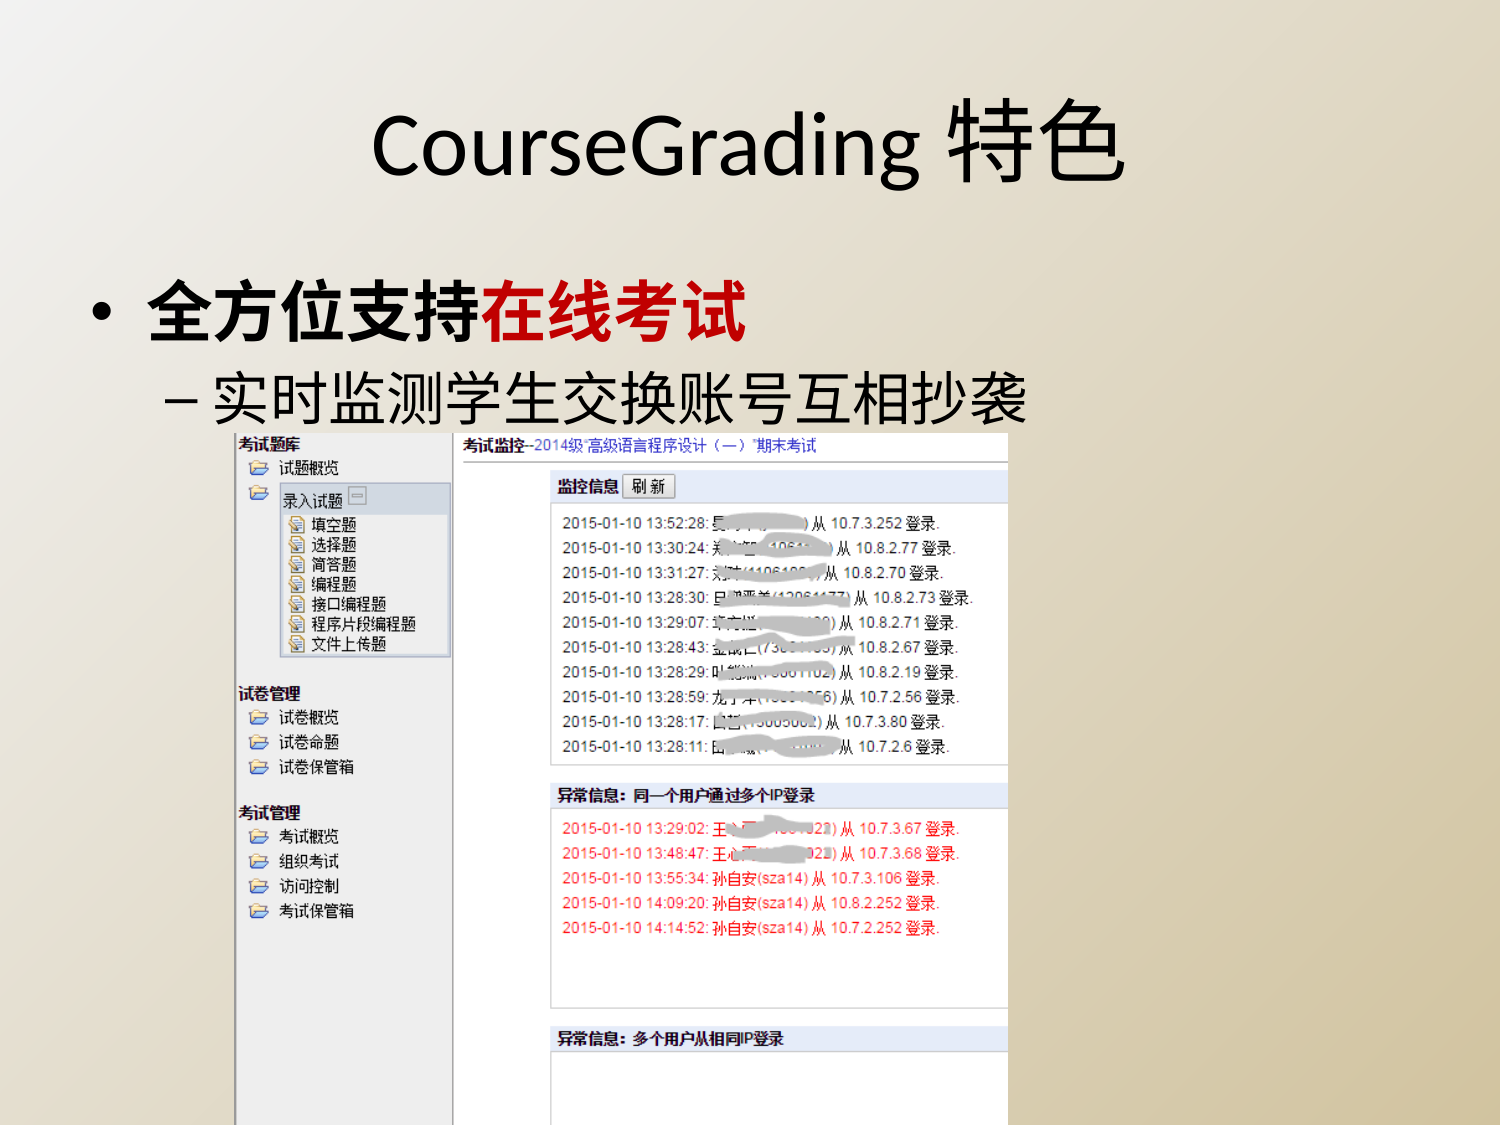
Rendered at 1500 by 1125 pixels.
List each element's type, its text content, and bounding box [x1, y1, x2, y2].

list 全方位支持在线考试 实时监测学生交换账号互相抄袭 [75, 262, 1425, 1005]
picture [234, 433, 1009, 1125]
title CourseGrading特色 [75, 45, 1425, 233]
